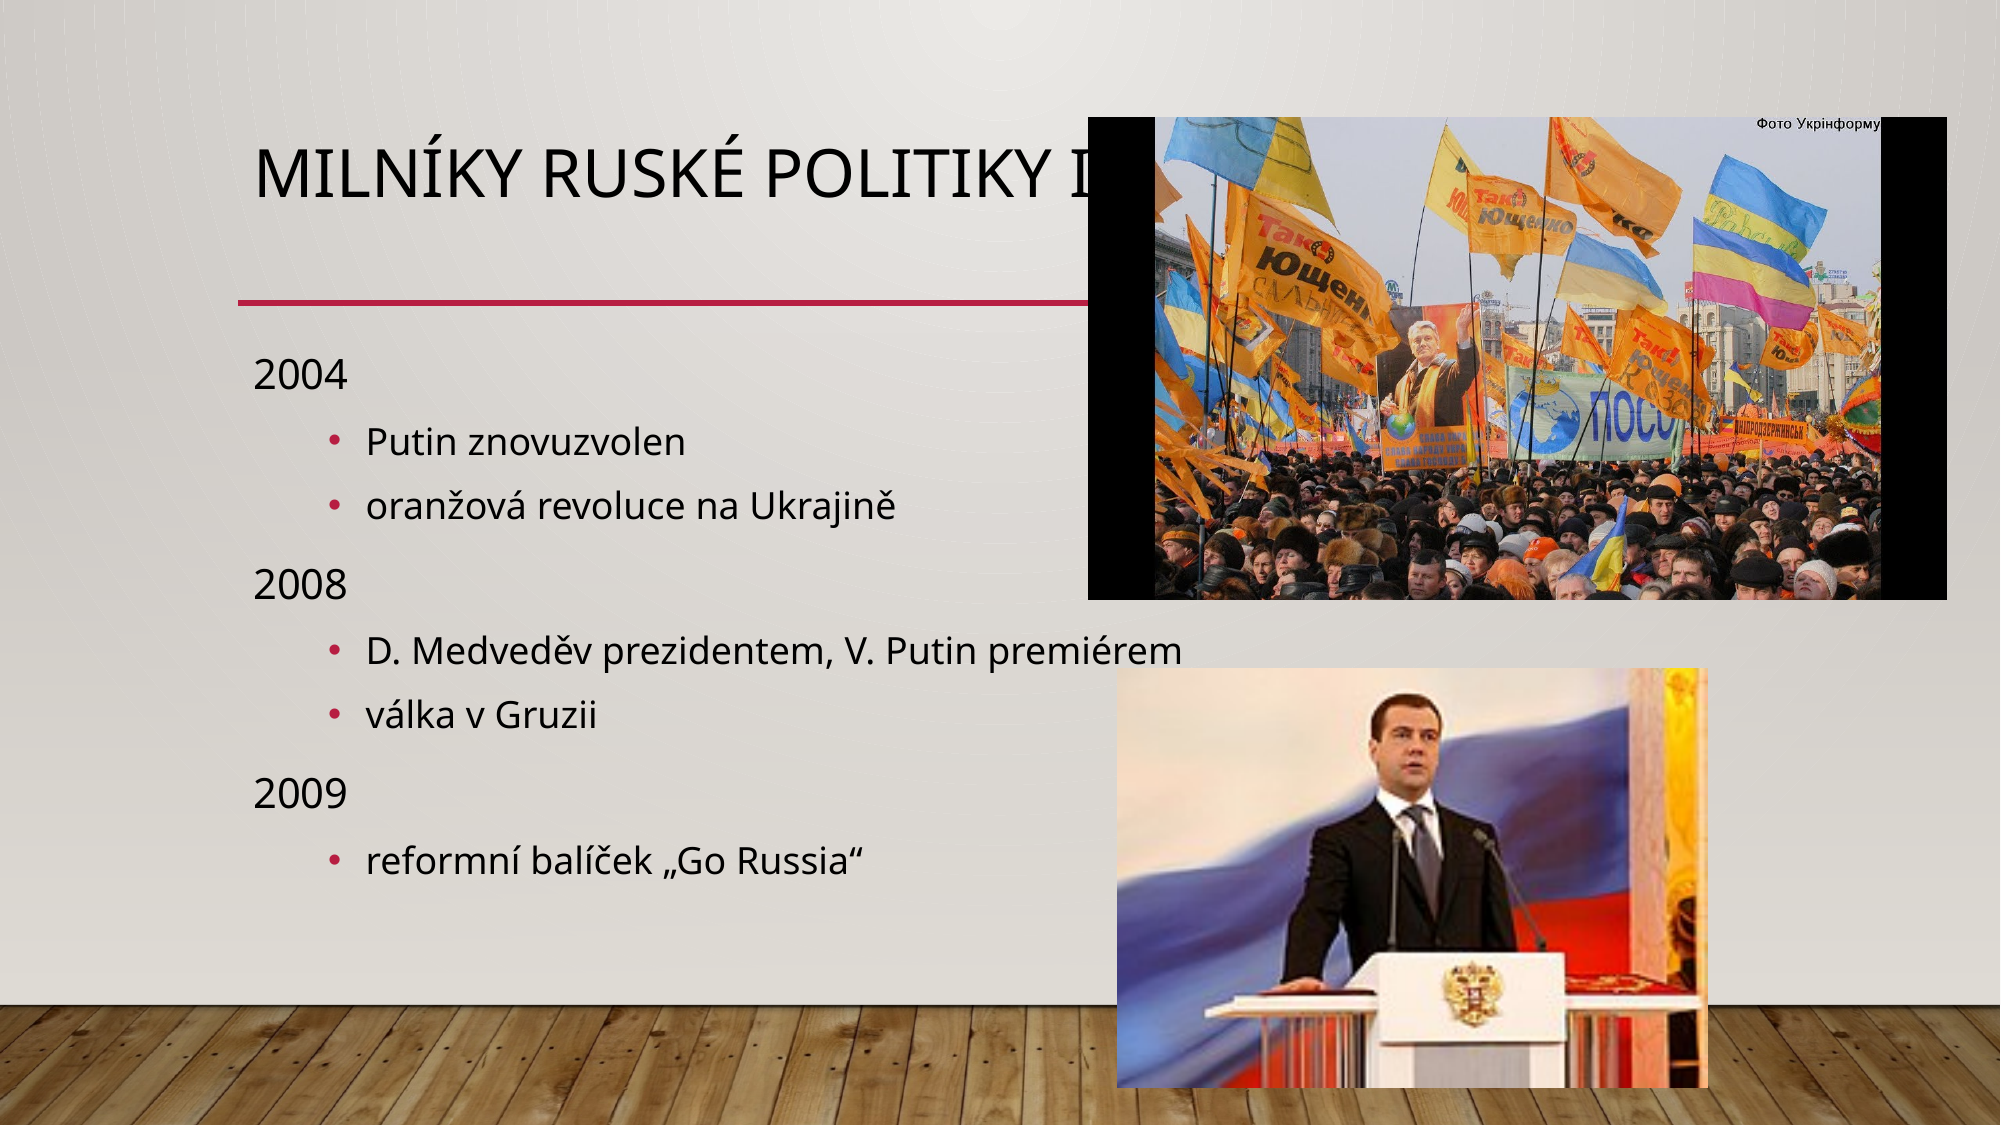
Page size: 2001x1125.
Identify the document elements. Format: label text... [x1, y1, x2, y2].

list 2004 Putin znovuzvolen oranžová revoluce na Ukrajině 2008 D. Medveděv prezidentem, V. Putin premiérem válka v Gruzii 2009 reformní balíček „Go Russia“ [238, 330, 1814, 897]
title Milníky ruské politiky II. [238, 131, 1088, 305]
picture [0, 668, 2000, 1125]
picture [1088, 116, 1948, 601]
